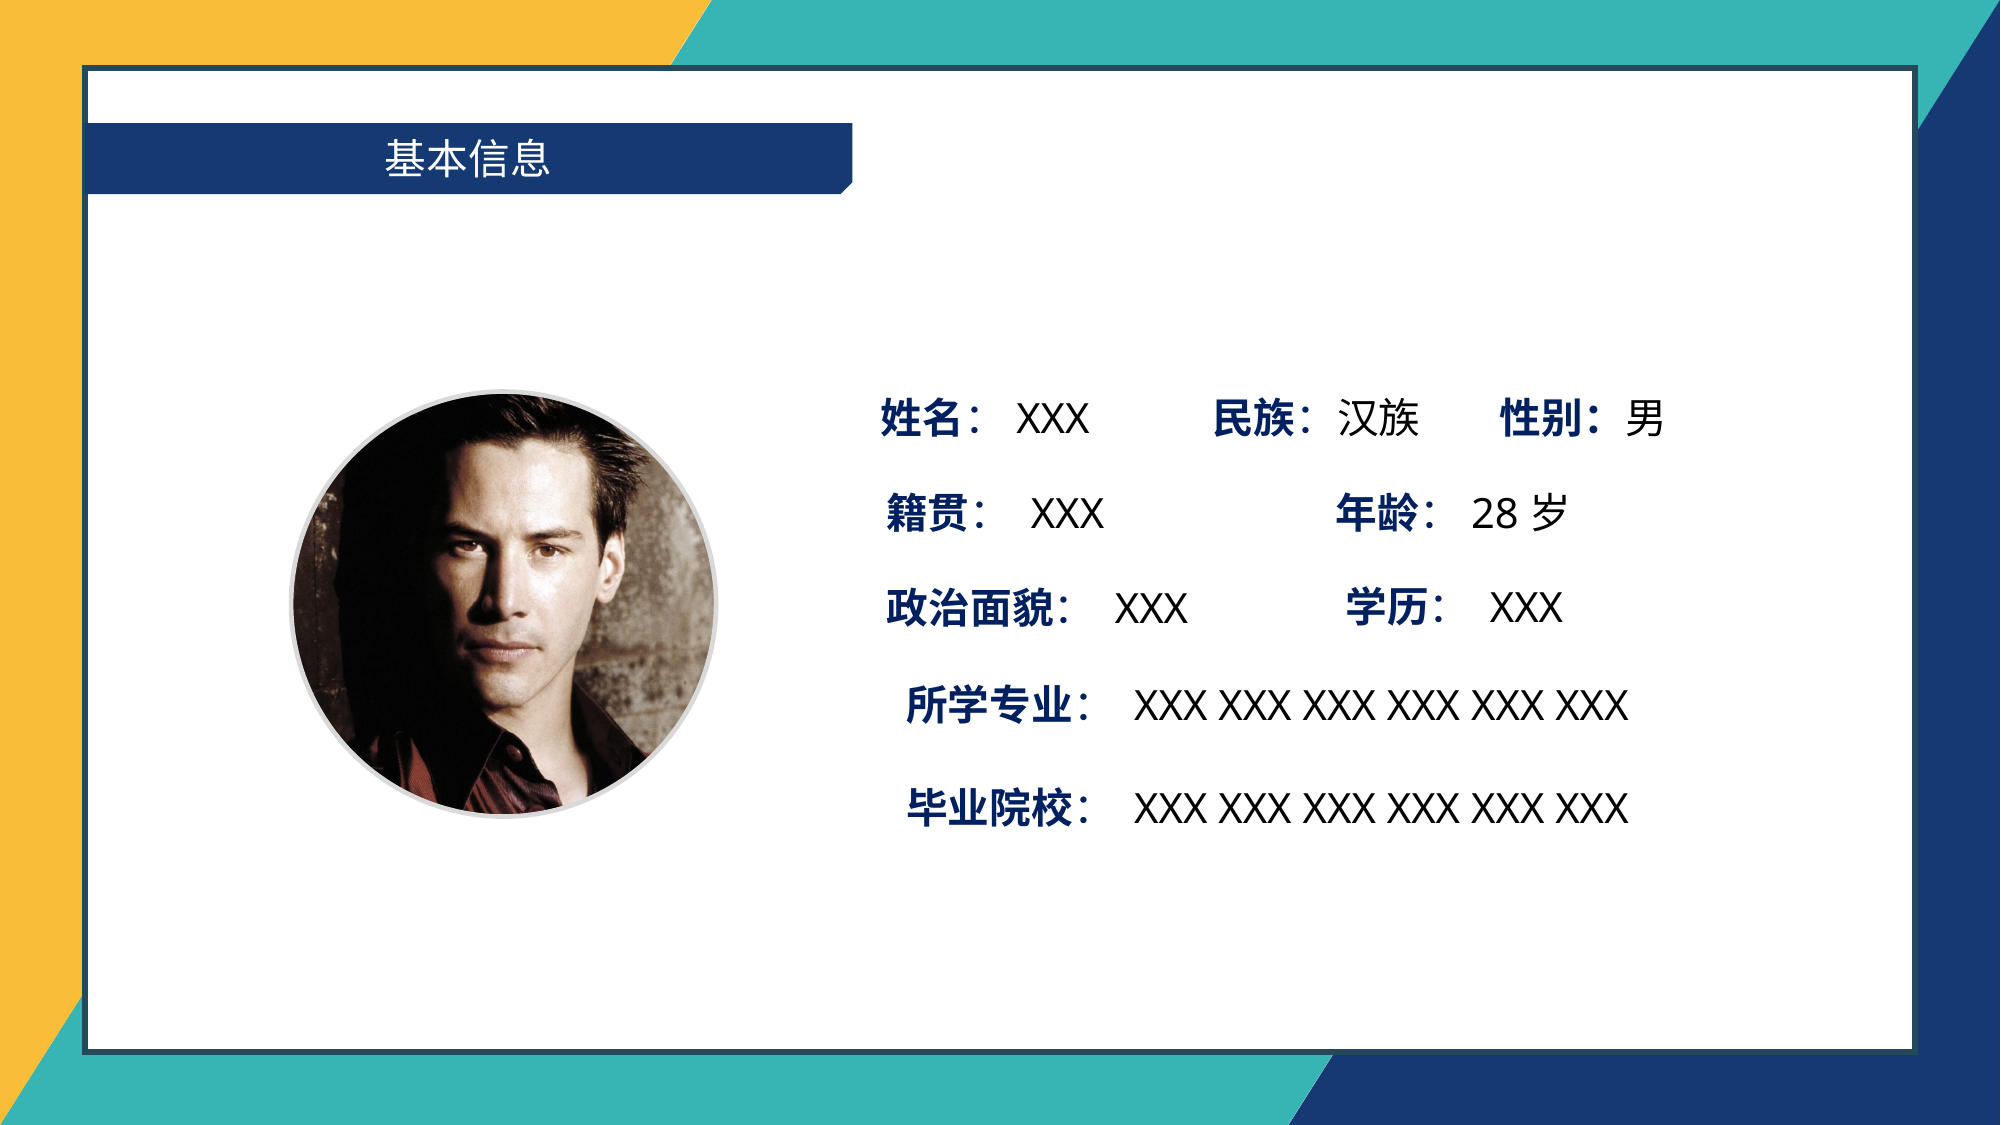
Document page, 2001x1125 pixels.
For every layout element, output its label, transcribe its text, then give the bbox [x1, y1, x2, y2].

text_box [290, 390, 718, 818]
text_box 性别：男 [1499, 391, 1677, 442]
text_box [84, 67, 1916, 1053]
text_box 基本信息 [370, 125, 567, 191]
text_box [0, 0, 713, 1125]
text_box 民族：汉族 [1212, 391, 1431, 442]
text_box 籍贯： XXX [886, 486, 1105, 537]
text_box 年龄：28岁 [1335, 486, 1581, 537]
text_box 毕业院校： XXX XXX XXX XXX XXX XXX [906, 781, 1630, 832]
text_box [671, 0, 1998, 129]
text_box 所学专业： XXX XXX XXX XXX XXX XXX [906, 678, 1630, 729]
text_box [83, 122, 854, 196]
text_box 学历： XXX [1345, 581, 1575, 632]
text_box [1287, 0, 2000, 1125]
text_box [2, 996, 1332, 1125]
text_box 政治面貌： XXX [886, 582, 1189, 633]
text_box 姓名：XXX [880, 391, 1090, 442]
